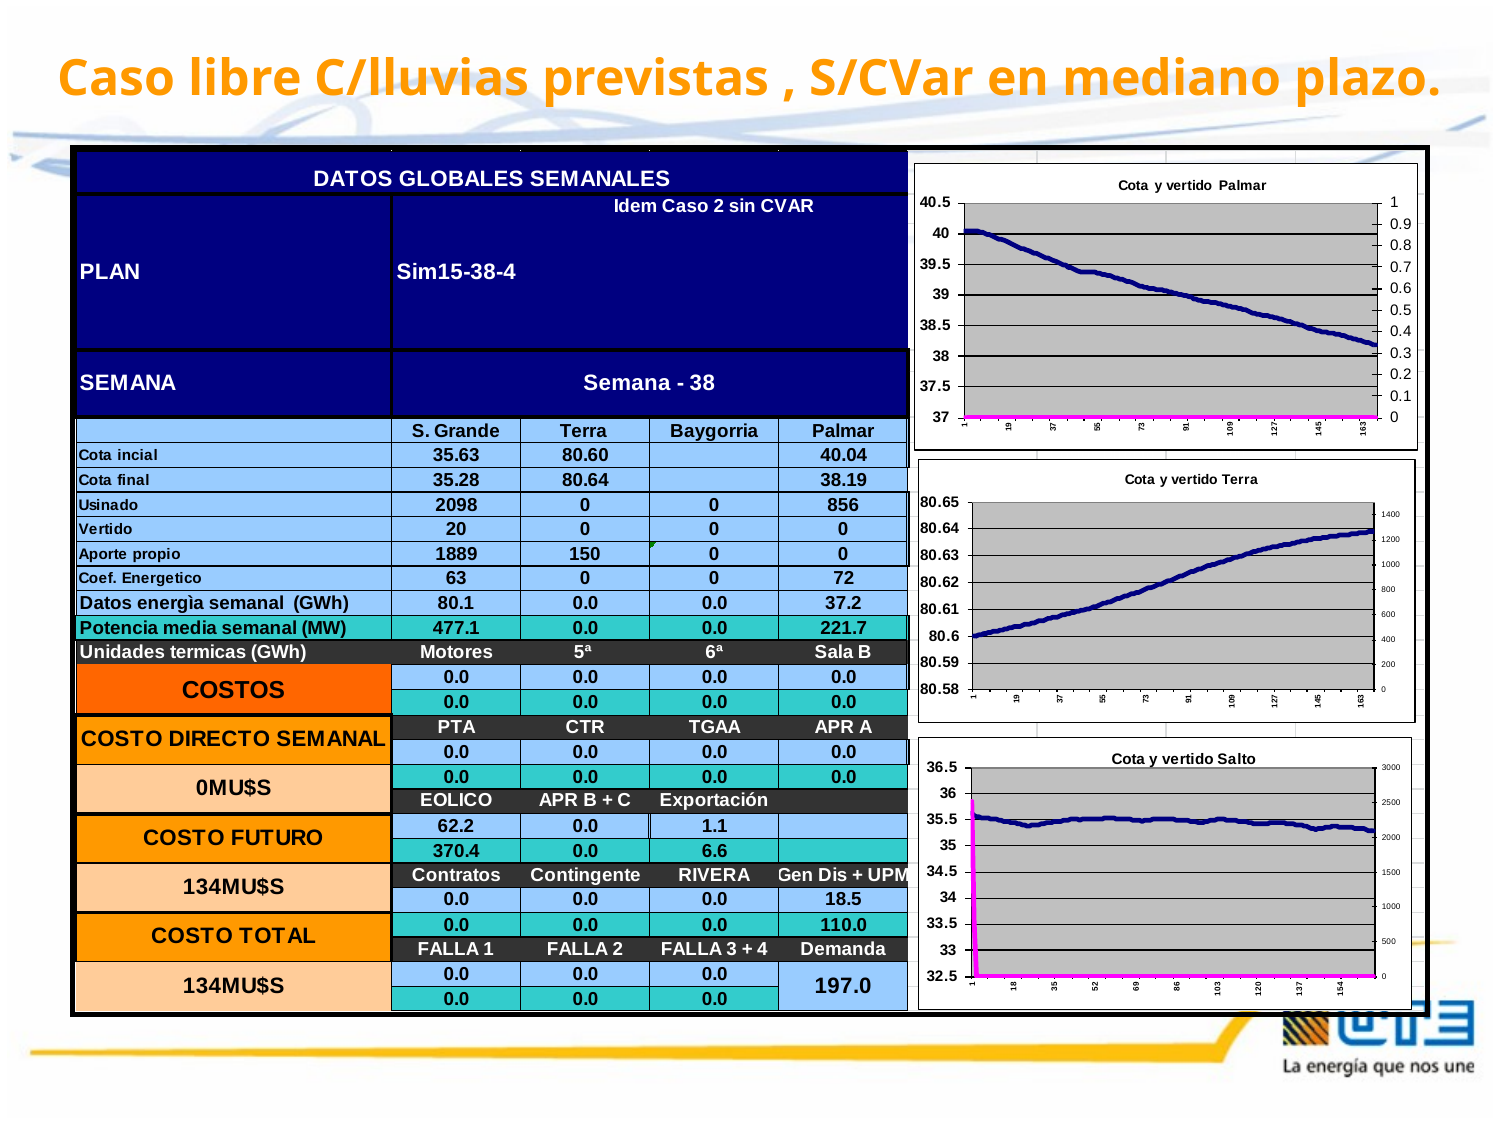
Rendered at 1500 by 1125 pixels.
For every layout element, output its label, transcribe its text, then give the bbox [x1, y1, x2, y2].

title Caso libre C/lluvias previstas , S/CVar en mediano plazo. [12, 37, 1488, 113]
picture [7, 6, 1493, 1118]
